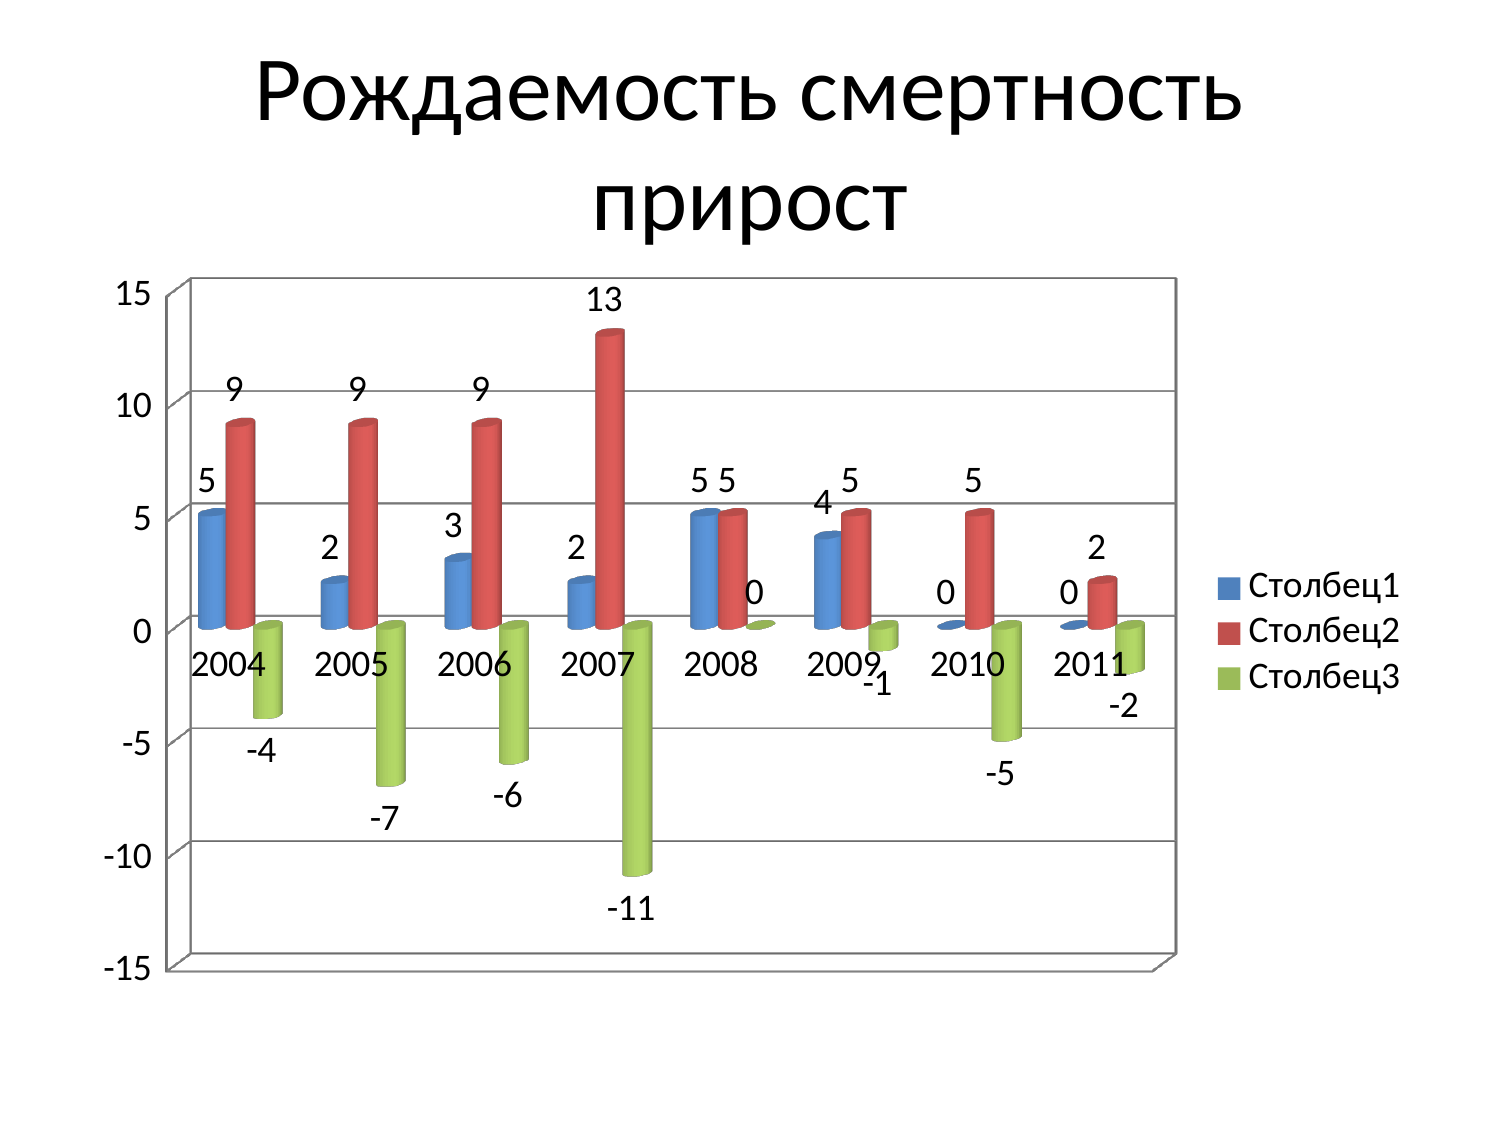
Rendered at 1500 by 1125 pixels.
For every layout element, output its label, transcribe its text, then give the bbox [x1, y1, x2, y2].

title Рождаемость смертность прирост [74, 44, 1426, 233]
chart [74, 262, 1426, 1006]
